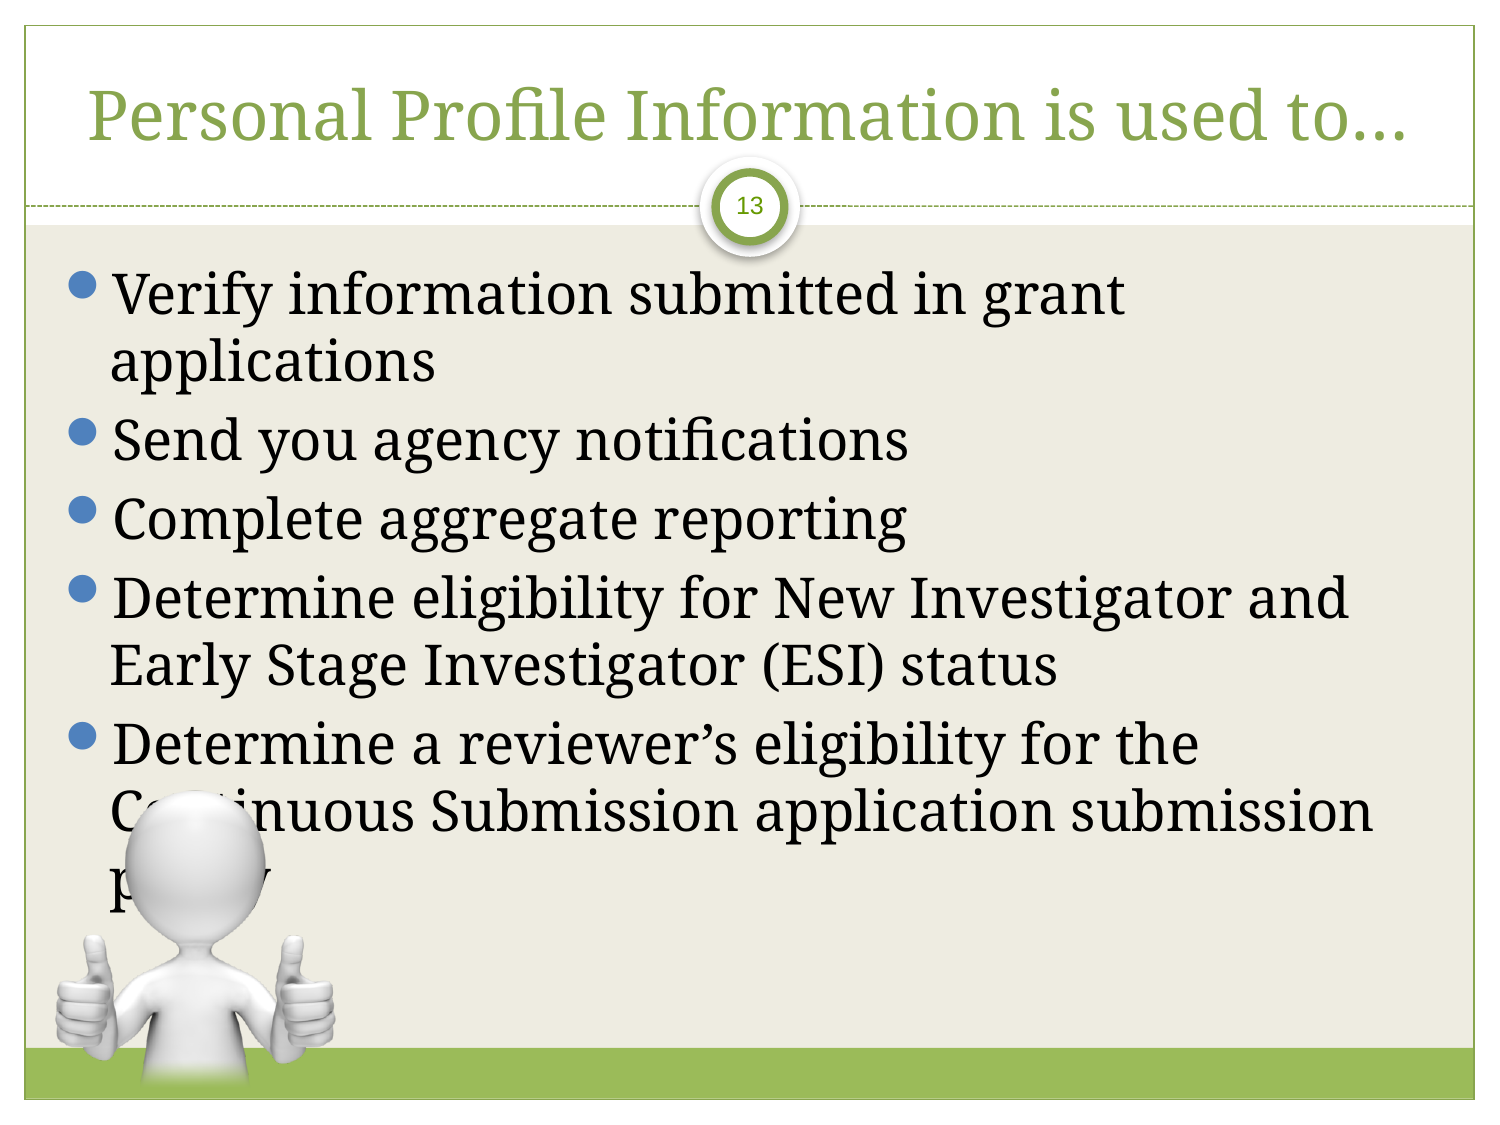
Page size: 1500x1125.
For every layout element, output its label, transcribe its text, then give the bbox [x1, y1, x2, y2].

picture [44, 787, 345, 1088]
title Personal Profile Information is used to… [49, 37, 1450, 162]
list Verify information submitted in grant applications Send you agency notifications Complete aggregate reporting Determine eligibility for New Investigator and Early Stage Investigator (ESI) status Determine a reviewer’s eligibility for the Continuous Submission application submission policy [49, 250, 1445, 1051]
